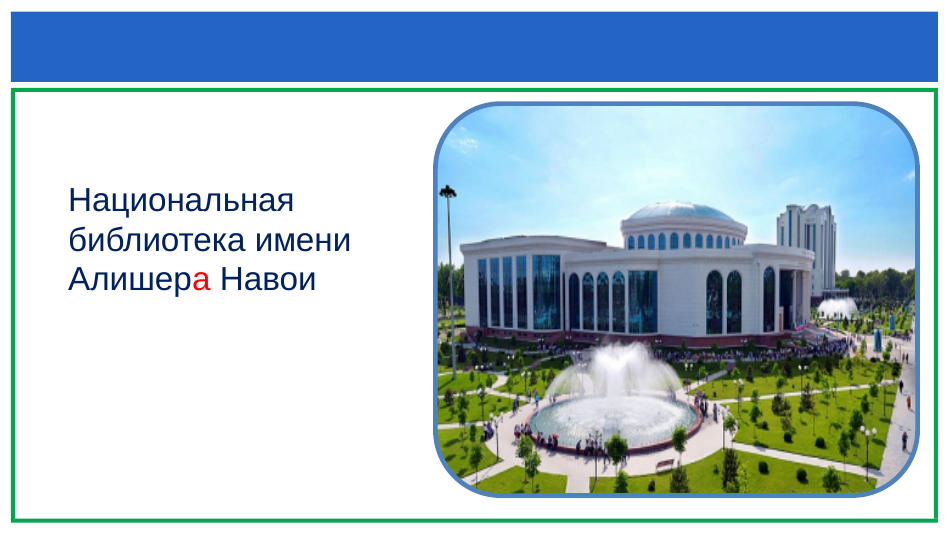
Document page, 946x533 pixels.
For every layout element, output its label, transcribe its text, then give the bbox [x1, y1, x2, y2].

picture [435, 103, 918, 496]
list Национальная библиотека имени Алишера Навои [68, 177, 411, 299]
